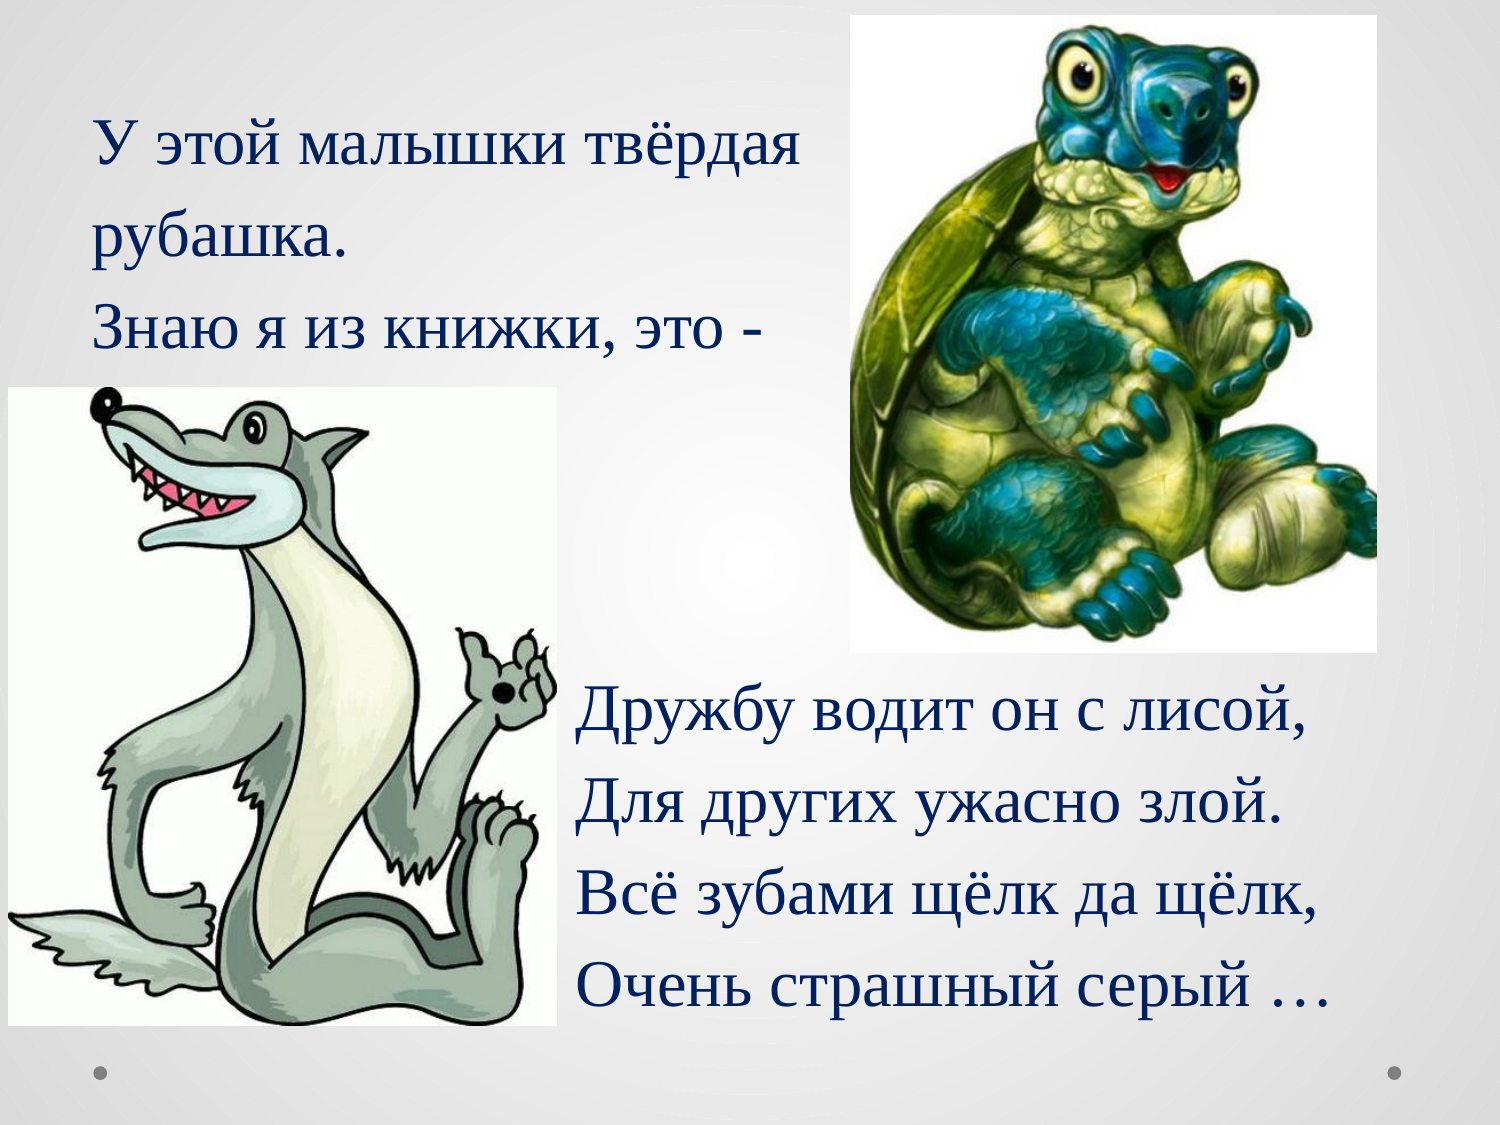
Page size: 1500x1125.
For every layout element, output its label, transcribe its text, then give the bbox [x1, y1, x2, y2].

picture [7, 387, 557, 1026]
text_box Дружбу водит он с лисой, Для других ужасно злой. Всё зубами щёлк да щёлк, Очень страшный серый … [561, 644, 1477, 1027]
text_box У этой малышки твёрдая рубашка. Знаю я из книжки, это - [76, 78, 827, 369]
picture [850, 15, 1378, 654]
